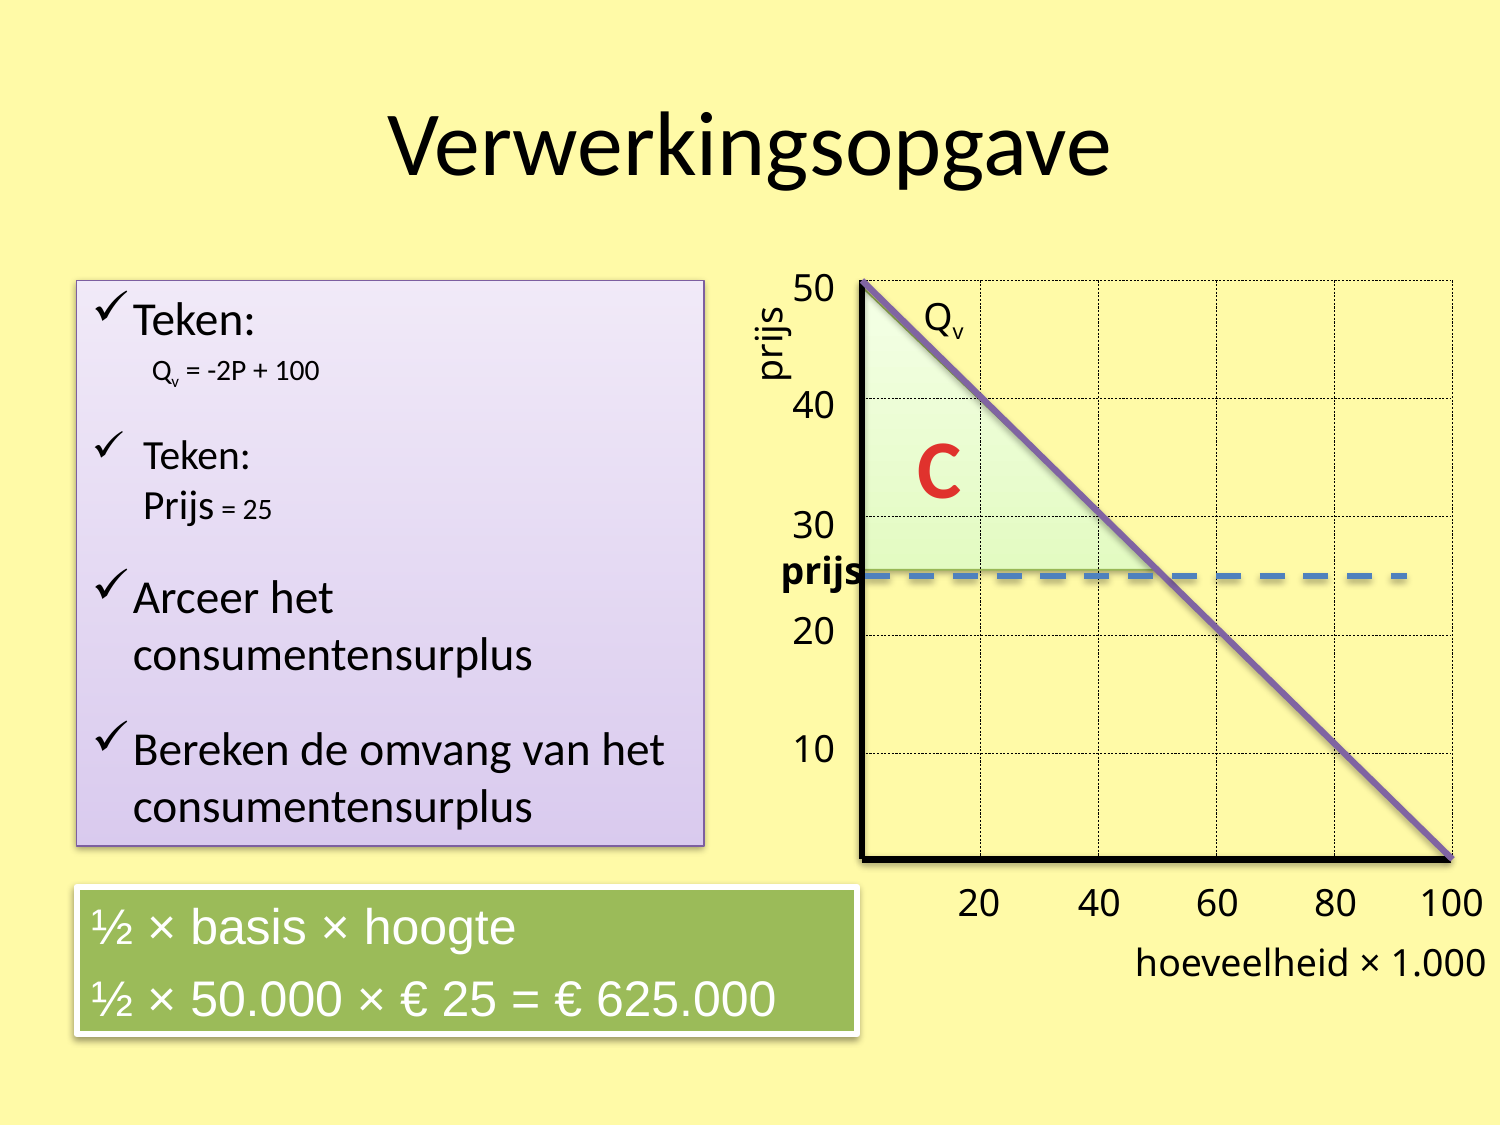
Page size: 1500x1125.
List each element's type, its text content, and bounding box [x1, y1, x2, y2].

text_box 40 [1063, 871, 1136, 931]
text_box 10 [777, 717, 850, 778]
text_box prijs [737, 291, 798, 398]
text_box 20 [777, 600, 850, 660]
text_box 60 [1181, 871, 1254, 931]
list Teken: Qv = -2P + 100 Teken: Prijs = 25 Arceer het consumentensurplus Bereken de omvang van het consumentensurplus [76, 280, 705, 847]
text_box 50 [777, 256, 850, 317]
text_box hoeveelheid × 1.000 [1120, 931, 1500, 991]
title Verwerkingsopgave [75, 45, 1425, 233]
text_box 80 [1299, 871, 1372, 931]
text_box 40 [777, 373, 850, 434]
text_box prijs [765, 539, 855, 600]
text_box 100 [1404, 871, 1499, 931]
text_box 30 [777, 493, 850, 539]
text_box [861, 280, 1453, 860]
text_box 20 [942, 871, 1016, 931]
text_box ½ × basis × hoogte ½ × 50.000 × € 25 = € 625.000 [74, 884, 860, 1037]
